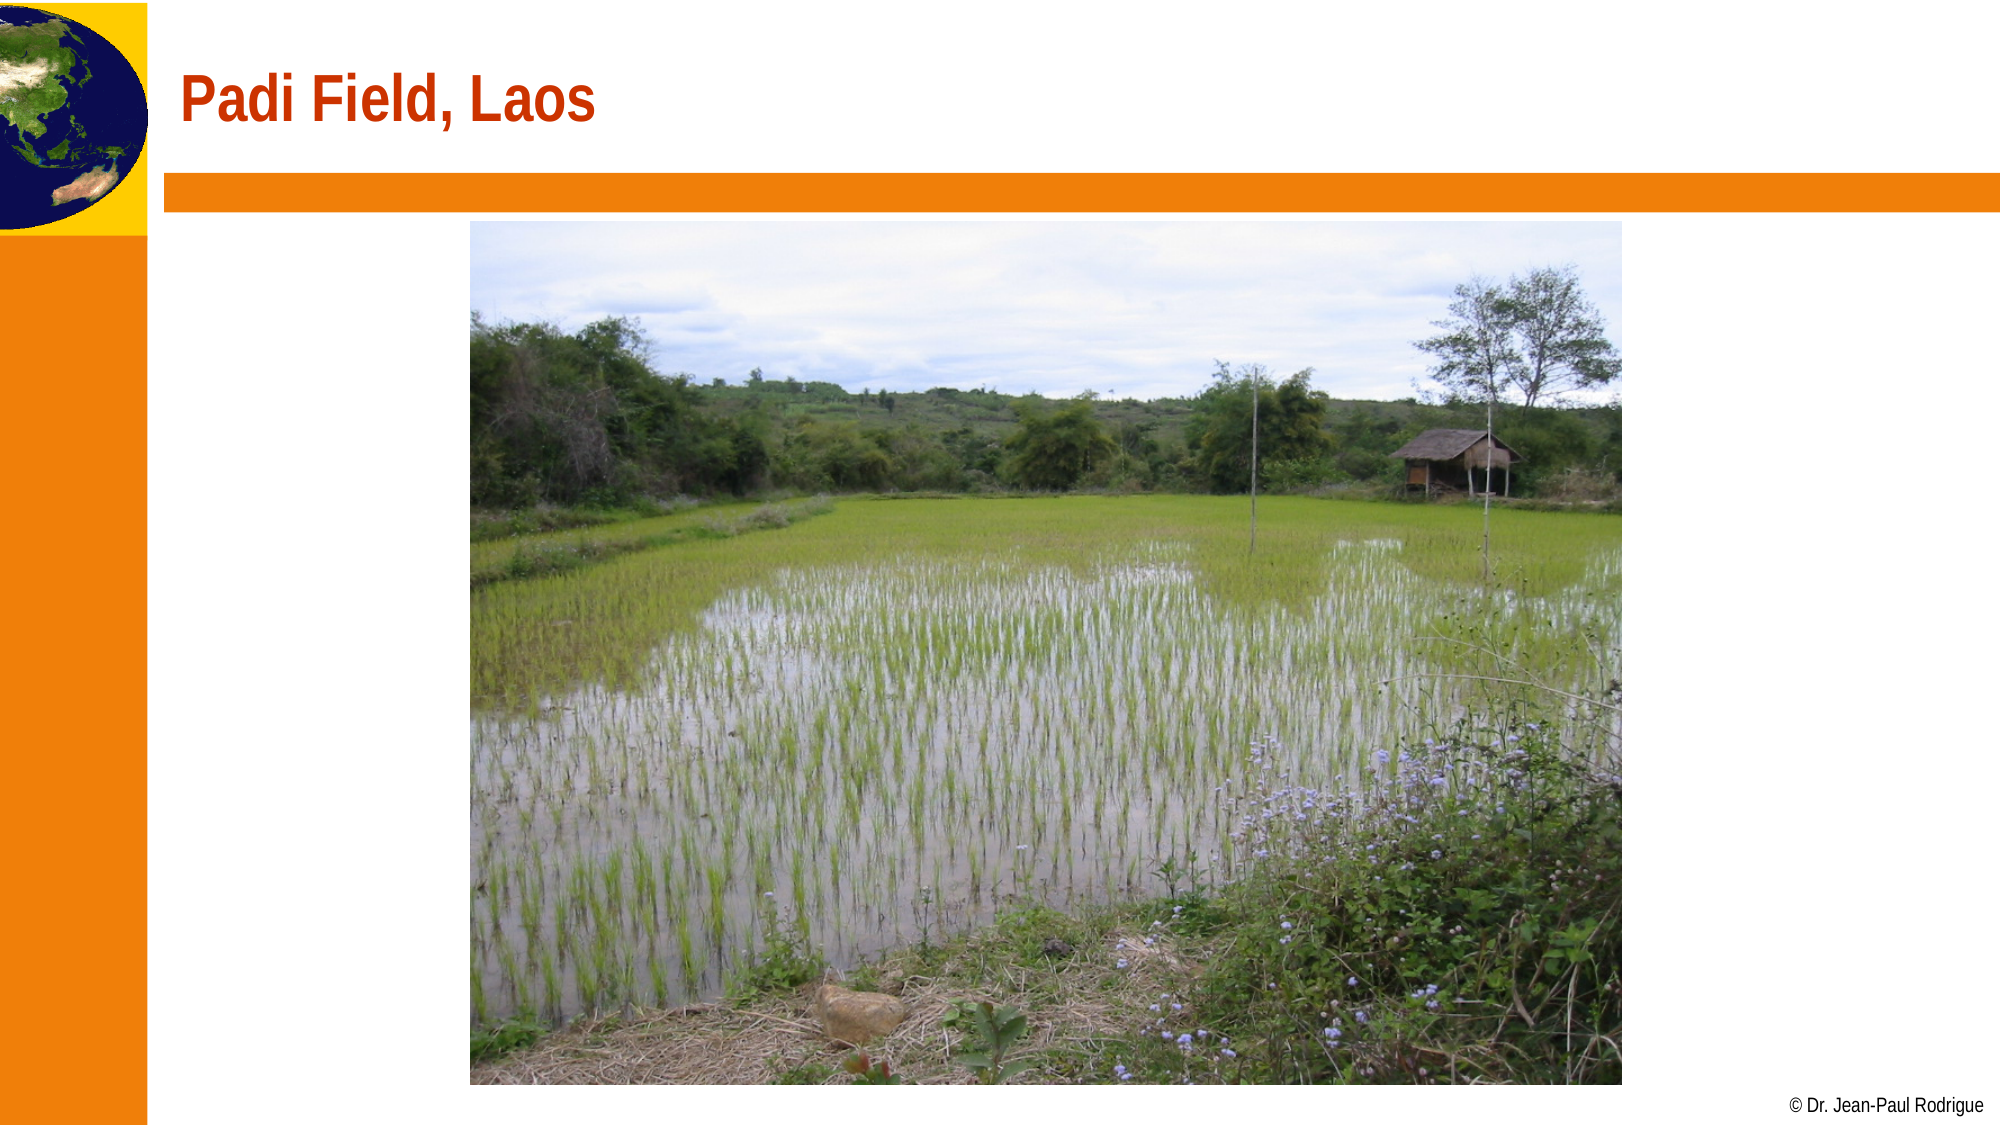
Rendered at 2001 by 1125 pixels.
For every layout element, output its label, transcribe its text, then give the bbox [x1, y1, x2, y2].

picture [469, 220, 1623, 1085]
title Padi Field, Laos [165, 16, 1966, 173]
picture [0, 3, 149, 231]
